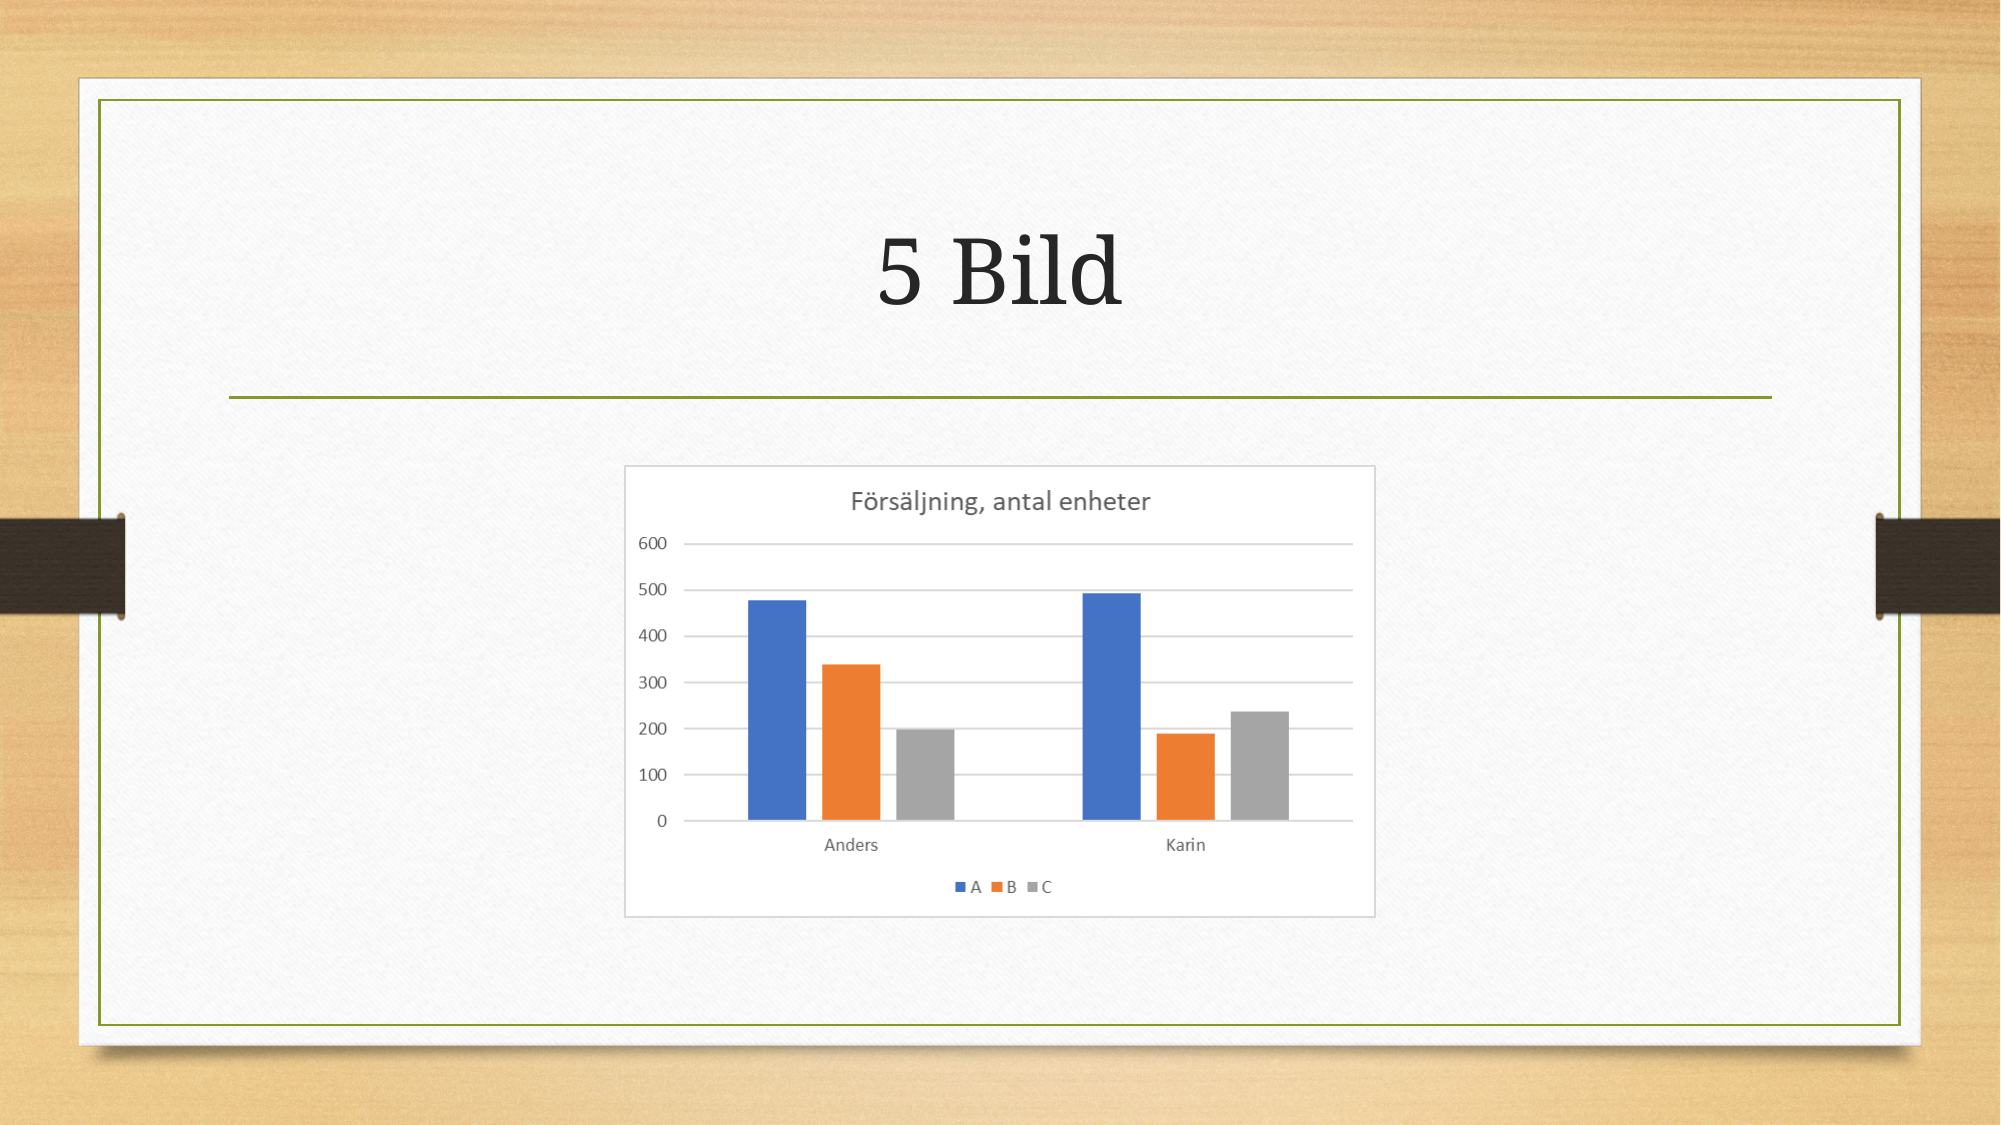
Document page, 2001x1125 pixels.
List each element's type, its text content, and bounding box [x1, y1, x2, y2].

picture [0, 0, 2001, 1125]
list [624, 465, 1376, 918]
title 5 Bild [212, 161, 1788, 375]
